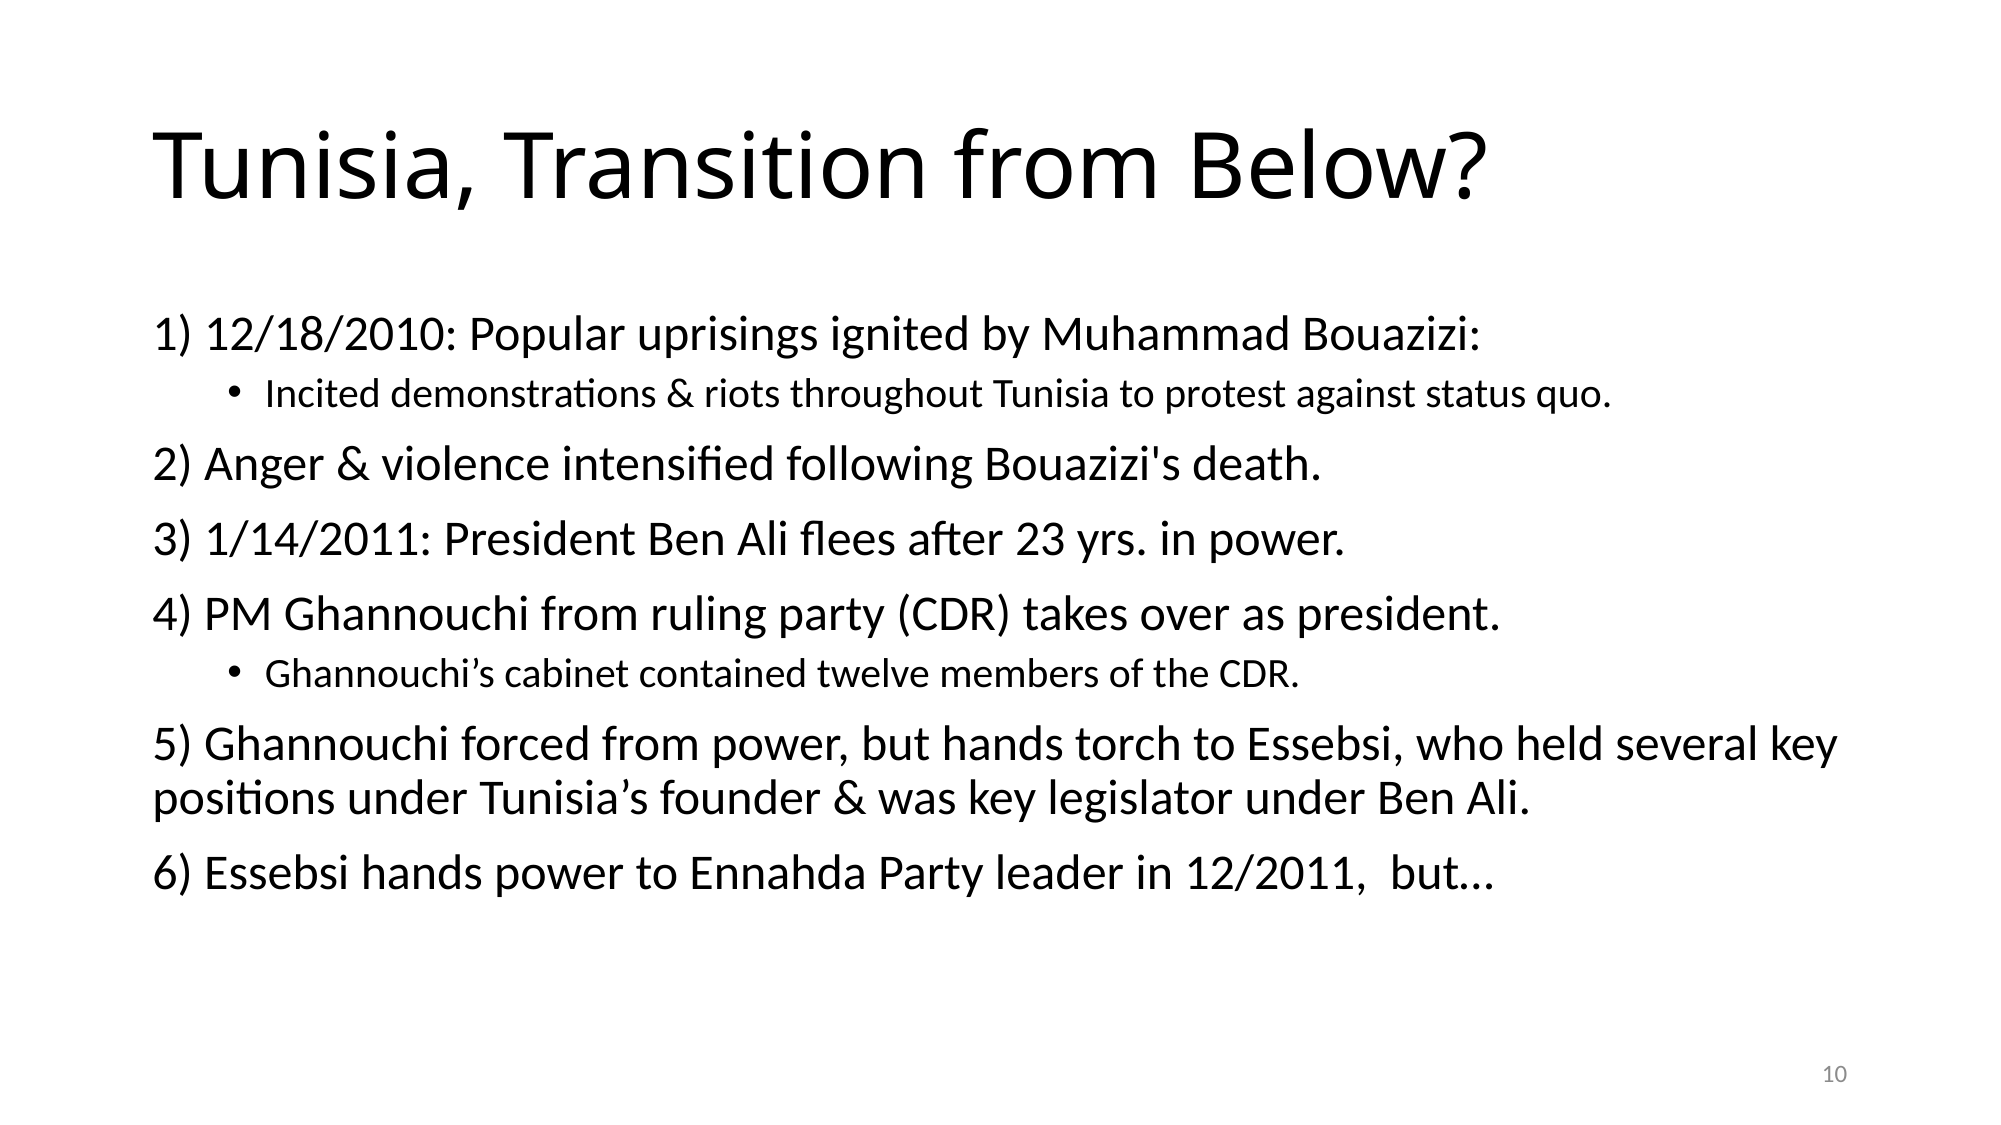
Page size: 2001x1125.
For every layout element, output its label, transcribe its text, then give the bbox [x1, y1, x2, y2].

slide_number 10 [1412, 1042, 1863, 1103]
title Tunisia, Transition from Below? [137, 59, 1863, 278]
list 1) 12/18/2010: Popular uprisings ignited by Muhammad Bouazizi: Incited demonstrations & riots throughout Tunisia to protest against status quo. 2) Anger & violence intensified following Bouazizi's death. 3) 1/14/2011: President Ben Ali flees after 23 yrs. in power. 4) PM Ghannouchi from ruling party (CDR) takes over as president. Ghannouchi’s cabinet contained twelve members of the CDR. 5) Ghannouchi forced from power, but hands torch to Essebsi, who held several key positions under Tunisia’s founder & was key legislator under Ben Ali. 6) Essebsi hands power to Ennahda Party leader in 12/2011, but… [137, 299, 1863, 1014]
